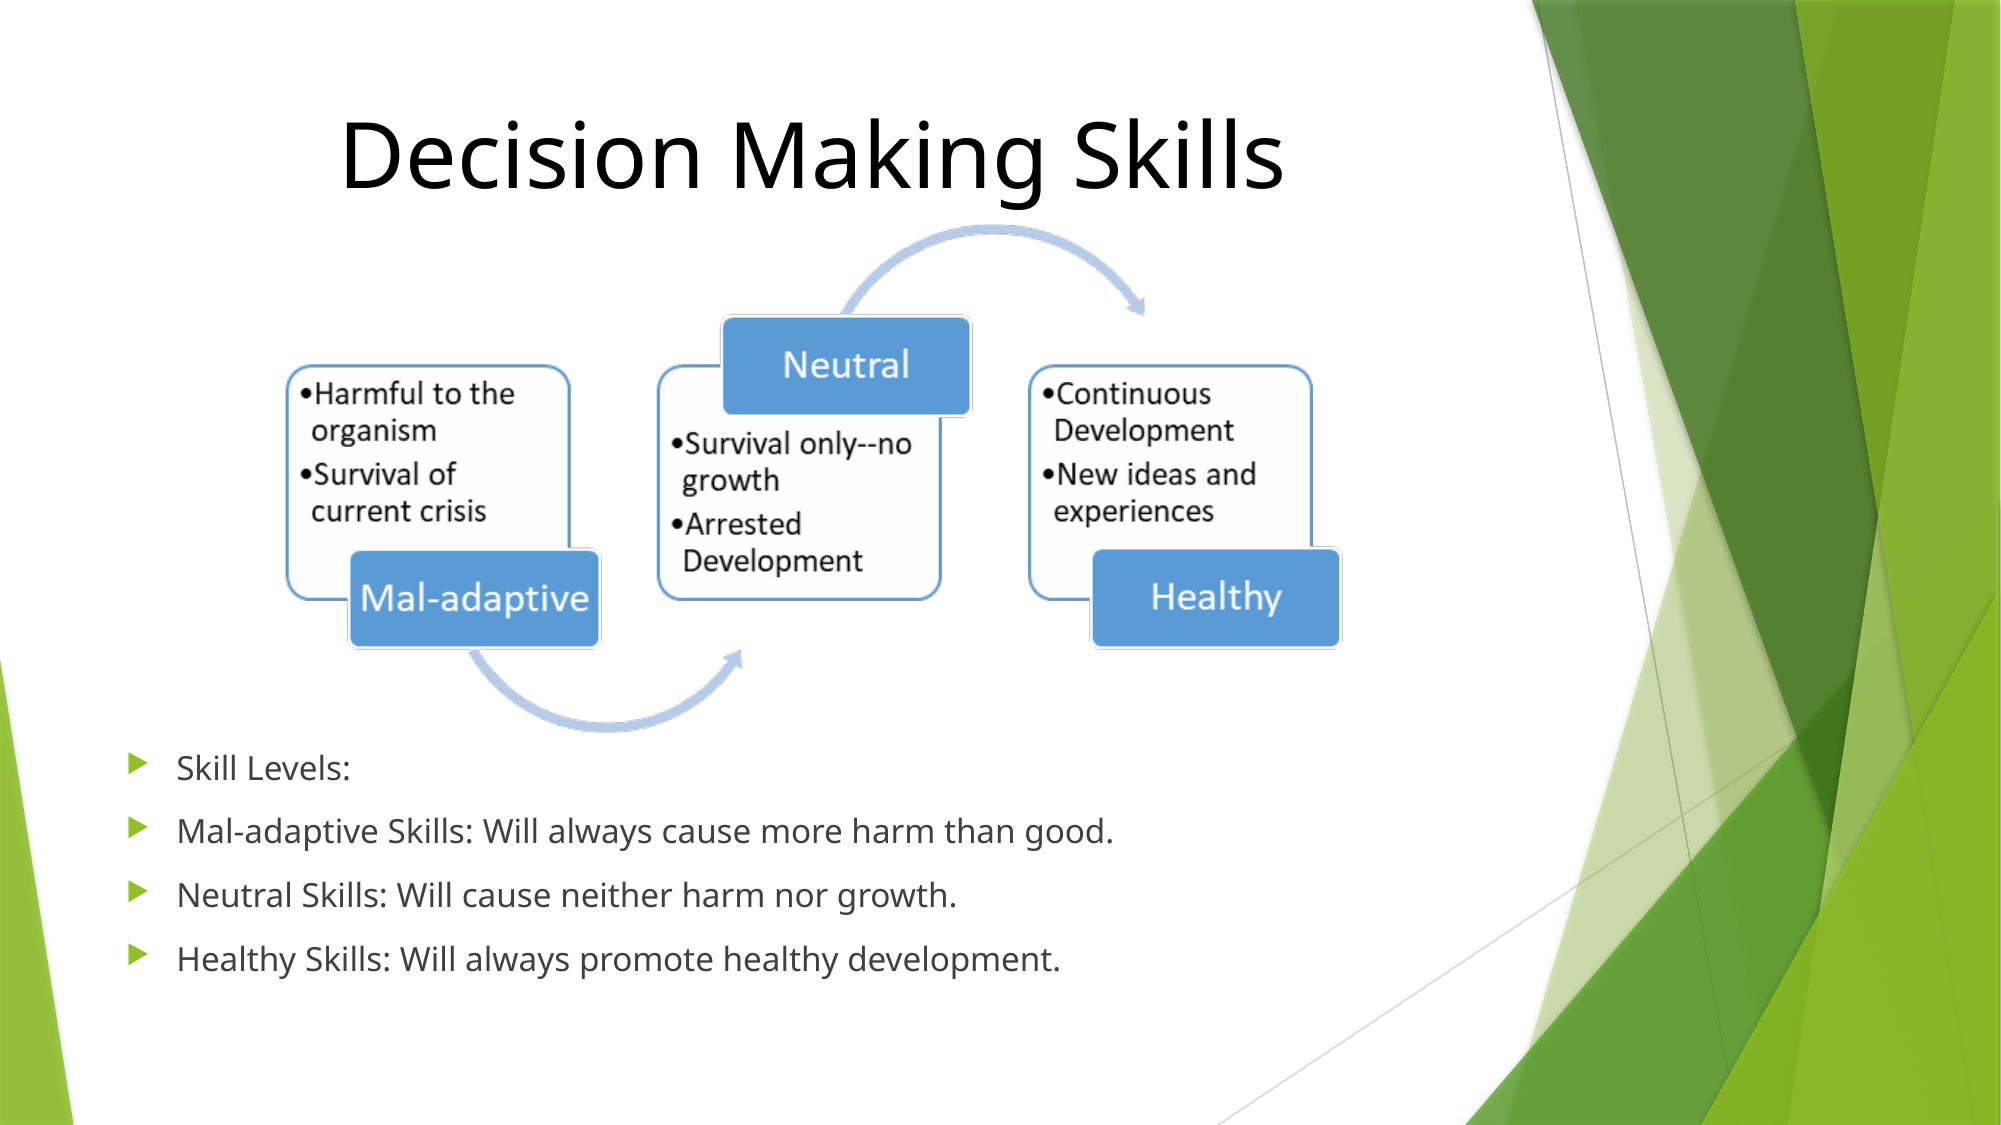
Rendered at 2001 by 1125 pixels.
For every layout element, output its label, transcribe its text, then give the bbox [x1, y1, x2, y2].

picture [225, 223, 1404, 734]
list Skill Levels: Mal-adaptive Skills: Will always cause more harm than good. Neutral Skills: Will cause neither harm nor growth. Healthy Skills: Will always promote healthy development. [111, 354, 1522, 992]
title Decision Making Skills [323, 83, 1309, 223]
